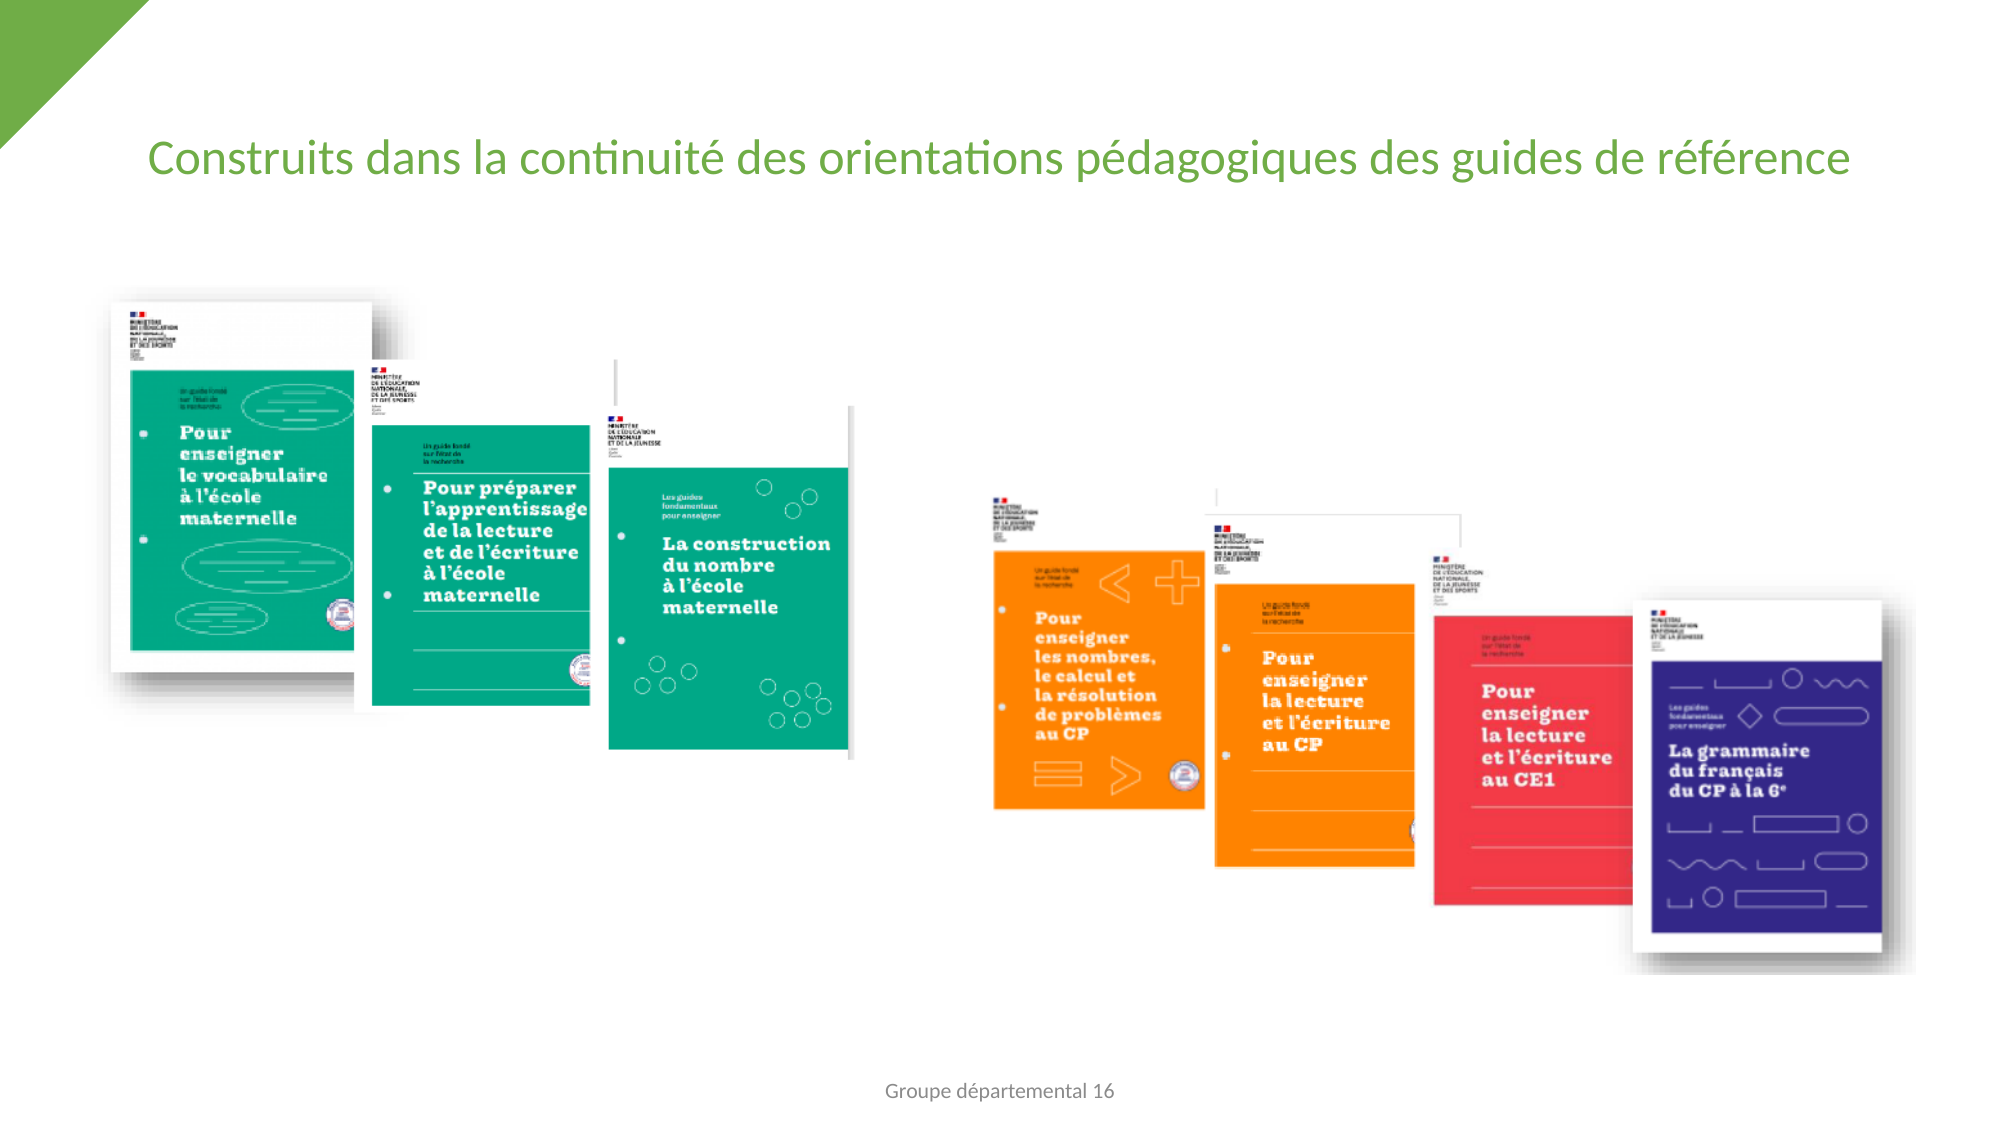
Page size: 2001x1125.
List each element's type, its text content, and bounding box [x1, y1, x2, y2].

footer Groupe départemental 16 [286, 1067, 1714, 1113]
text_box [0, 0, 150, 150]
text_box Construits dans la continuité des orientations pédagogiques des guides de référence [133, 117, 1878, 193]
picture [84, 285, 1916, 975]
